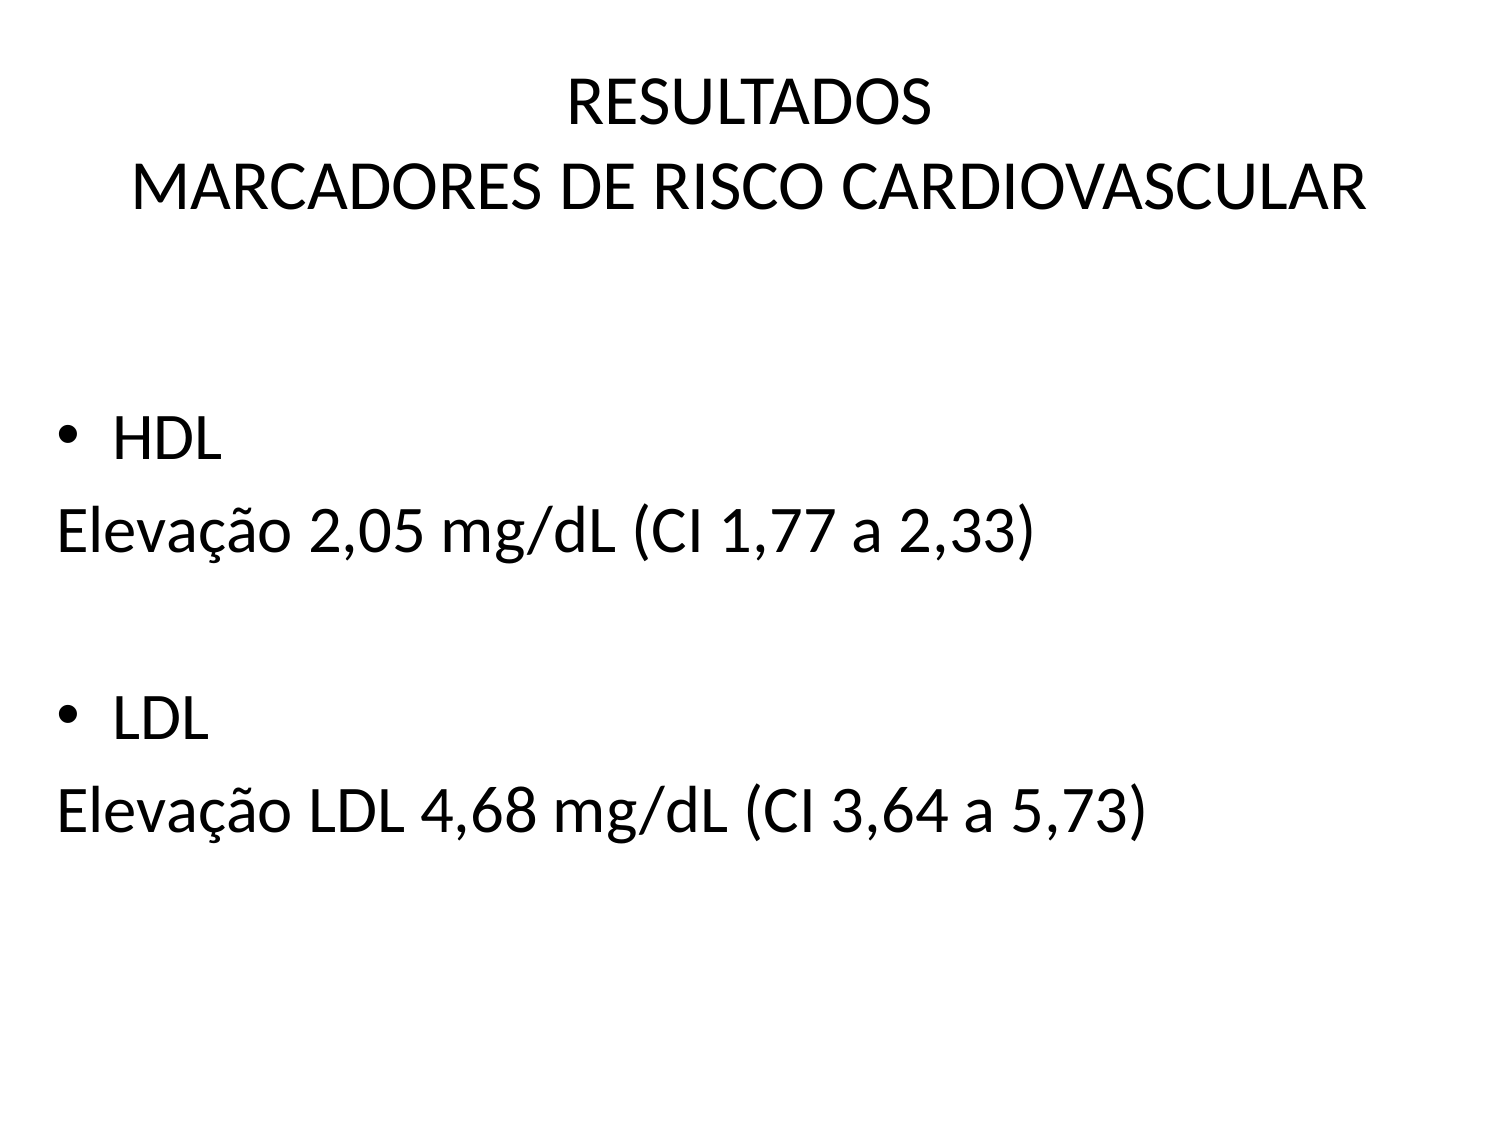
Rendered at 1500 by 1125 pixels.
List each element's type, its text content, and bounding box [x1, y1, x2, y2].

title RESULTADOS MARCADORES DE RISCO CARDIOVASCULAR [0, 45, 1500, 233]
list HDL Elevação 2,05 mg/dL (CI 1,77 a 2,33) LDL Elevação LDL 4,68 mg/dL (CI 3,64 a 5,73) [41, 385, 1392, 1005]
